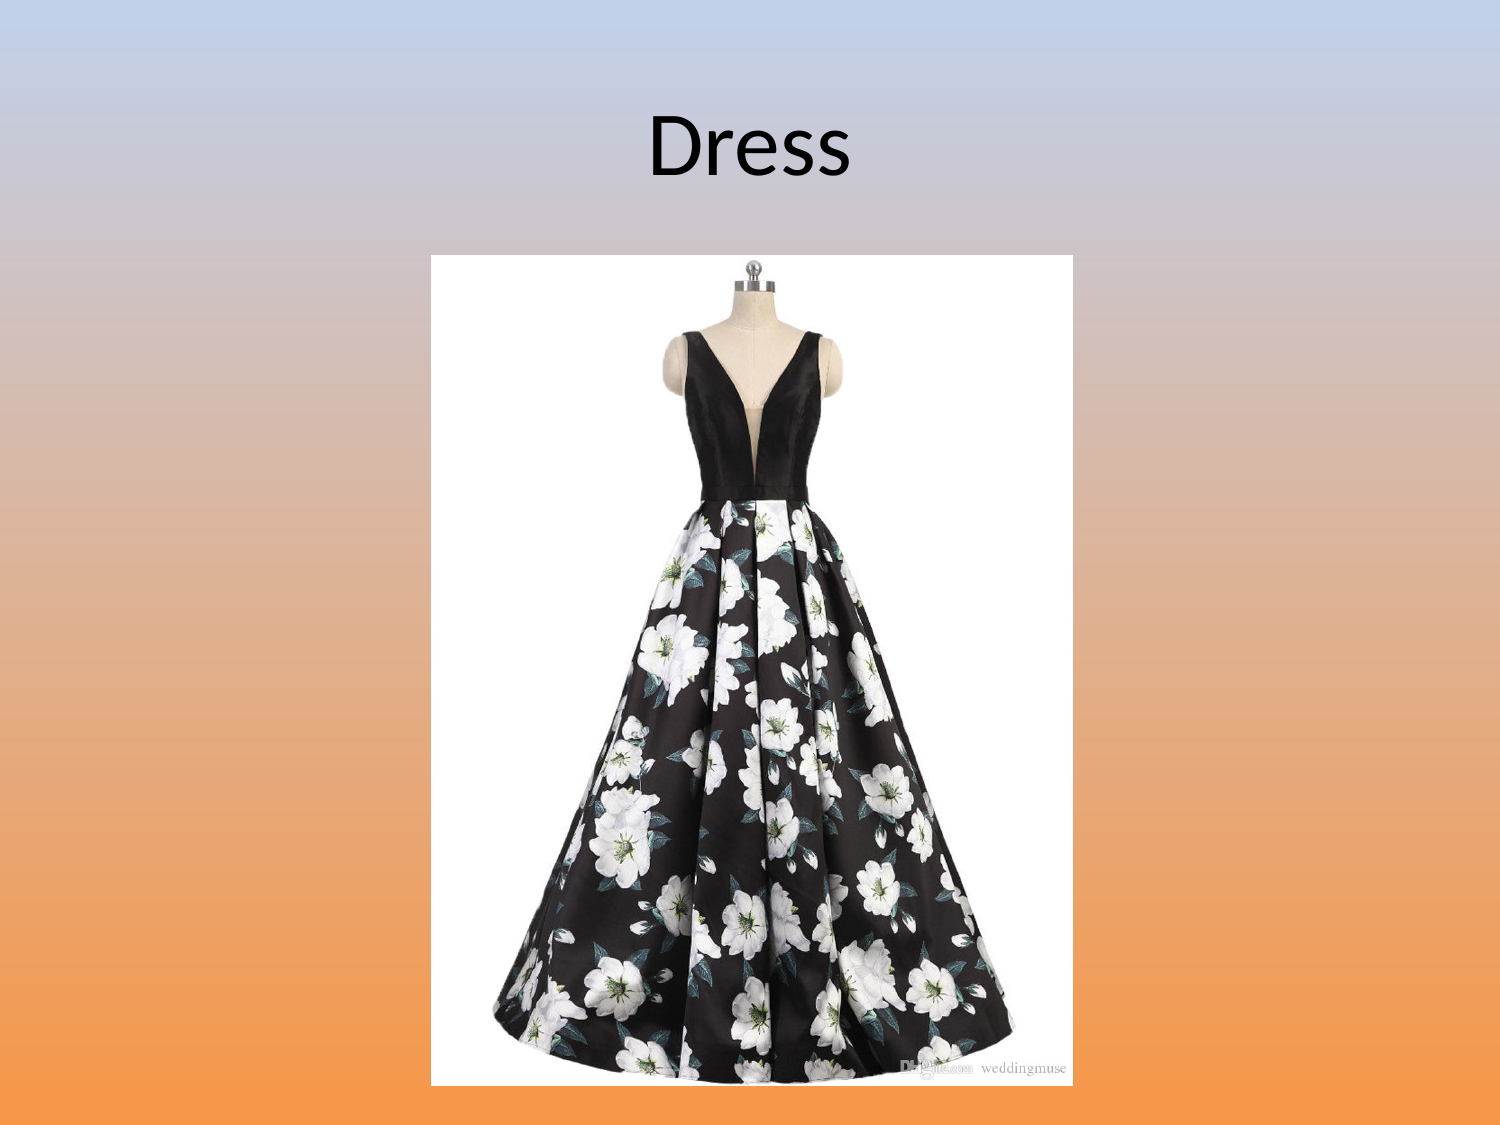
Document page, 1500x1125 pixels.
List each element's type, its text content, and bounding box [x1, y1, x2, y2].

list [430, 255, 1073, 1086]
title Dress [75, 45, 1425, 233]
